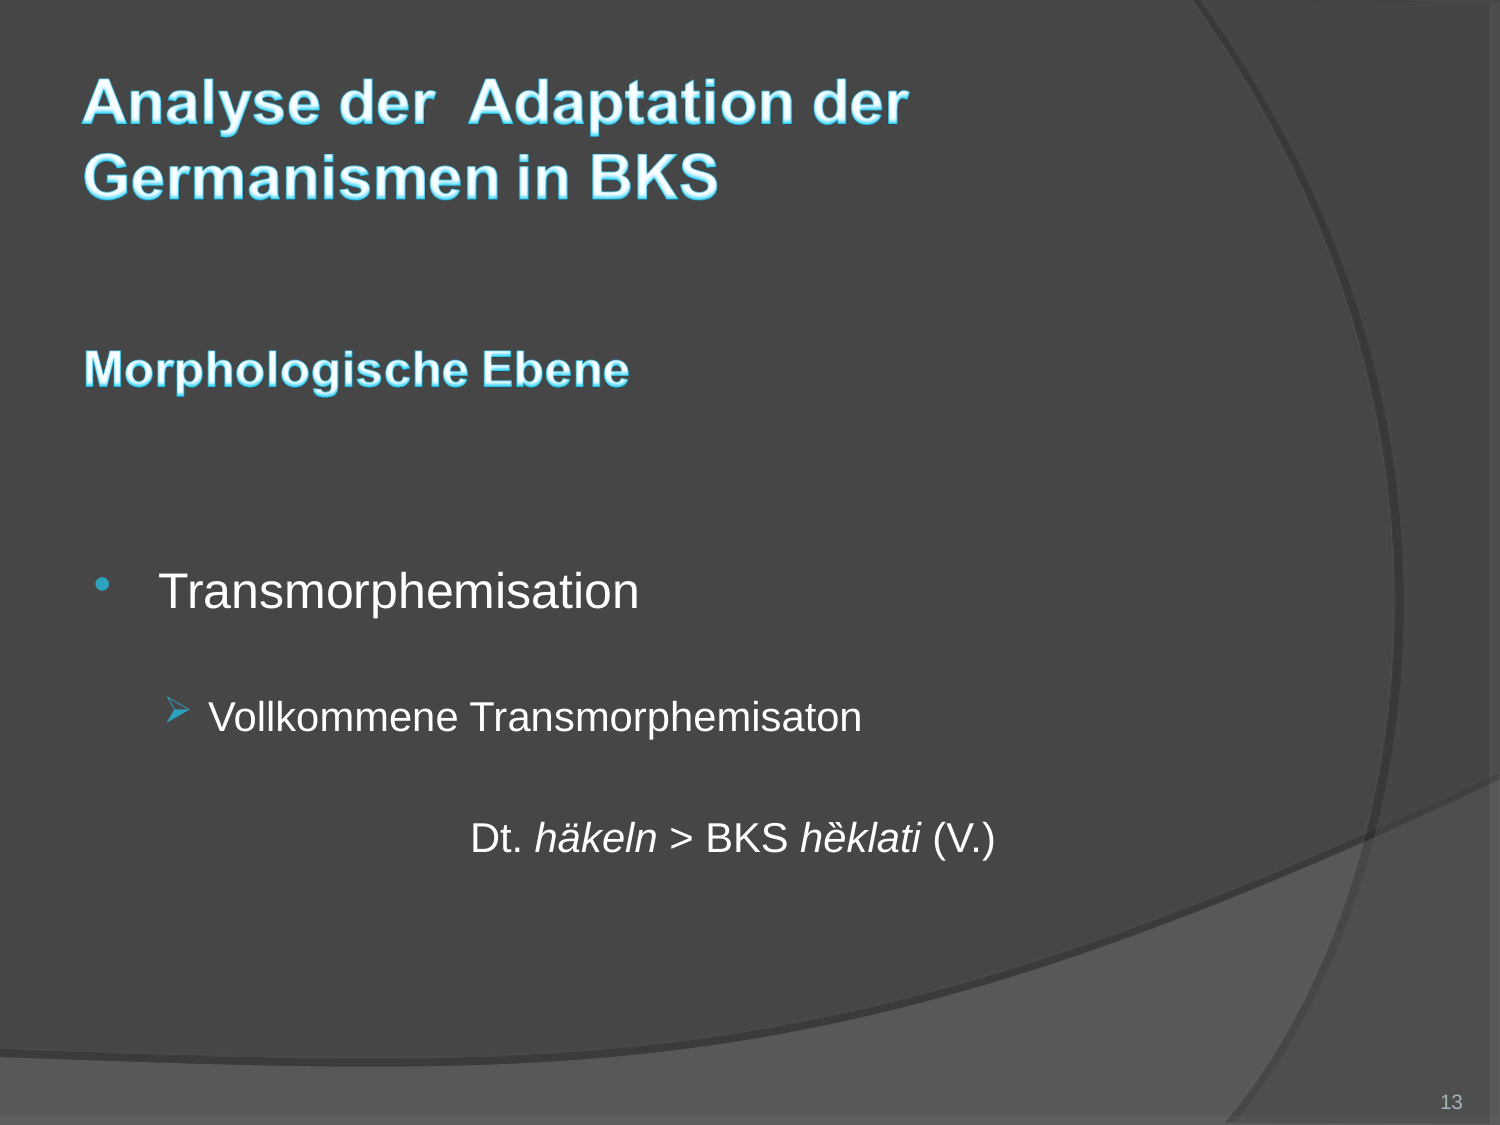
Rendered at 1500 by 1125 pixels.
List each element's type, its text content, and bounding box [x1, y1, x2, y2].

picture [51, 322, 975, 493]
text_box <number> [1338, 1053, 1463, 1114]
picture [43, 41, 1129, 256]
text_box Transmorphemisation Vollkommene Transmorphemisaton Dt. häkeln > BKS hȅklati (V.) [74, 550, 1238, 950]
